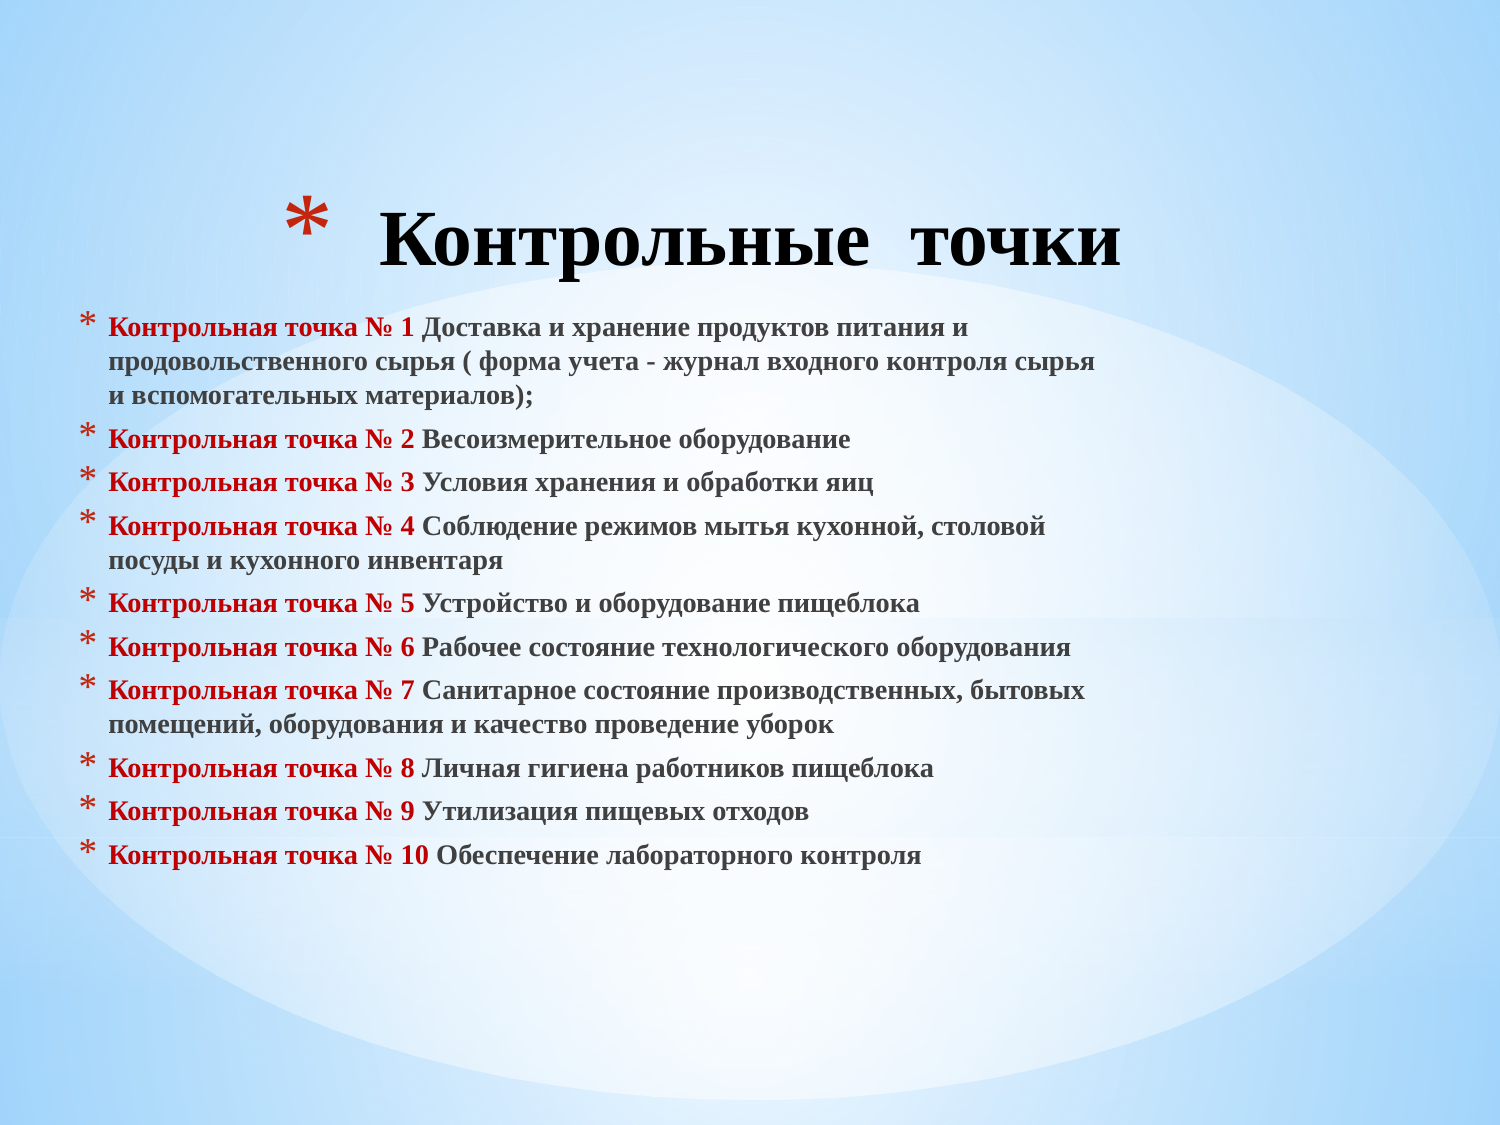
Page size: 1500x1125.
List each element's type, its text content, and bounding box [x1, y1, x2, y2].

list Контрольная точка № 1 Доставка и хранение продуктов питания и продовольственного сырья ( форма учета - журнал входного контроля сырья и вспомогательных материалов); Контрольная точка № 2 Весоизмерительное оборудование Контрольная точка № 3 Условия хранения и обработки яиц Контрольная точка № 4 Соблюдение режимов мытья кухонной, столовой посуды и кухонного инвентаря Контрольная точка № 5 Устройство и оборудование пищеблока Контрольная точка № 6 Рабочее состояние технологического оборудования Контрольная точка № 7 Санитарное состояние производственных, бытовых помещений, оборудования и качество проведение уборок Контрольная точка № 8 Личная гигиена работников пищеблока Контрольная точка № 9 Утилизация пищевых отходов Контрольная точка № 10 Обеспечение лабораторного контроля [56, 300, 1114, 890]
title Контрольные точки [80, 178, 1138, 290]
